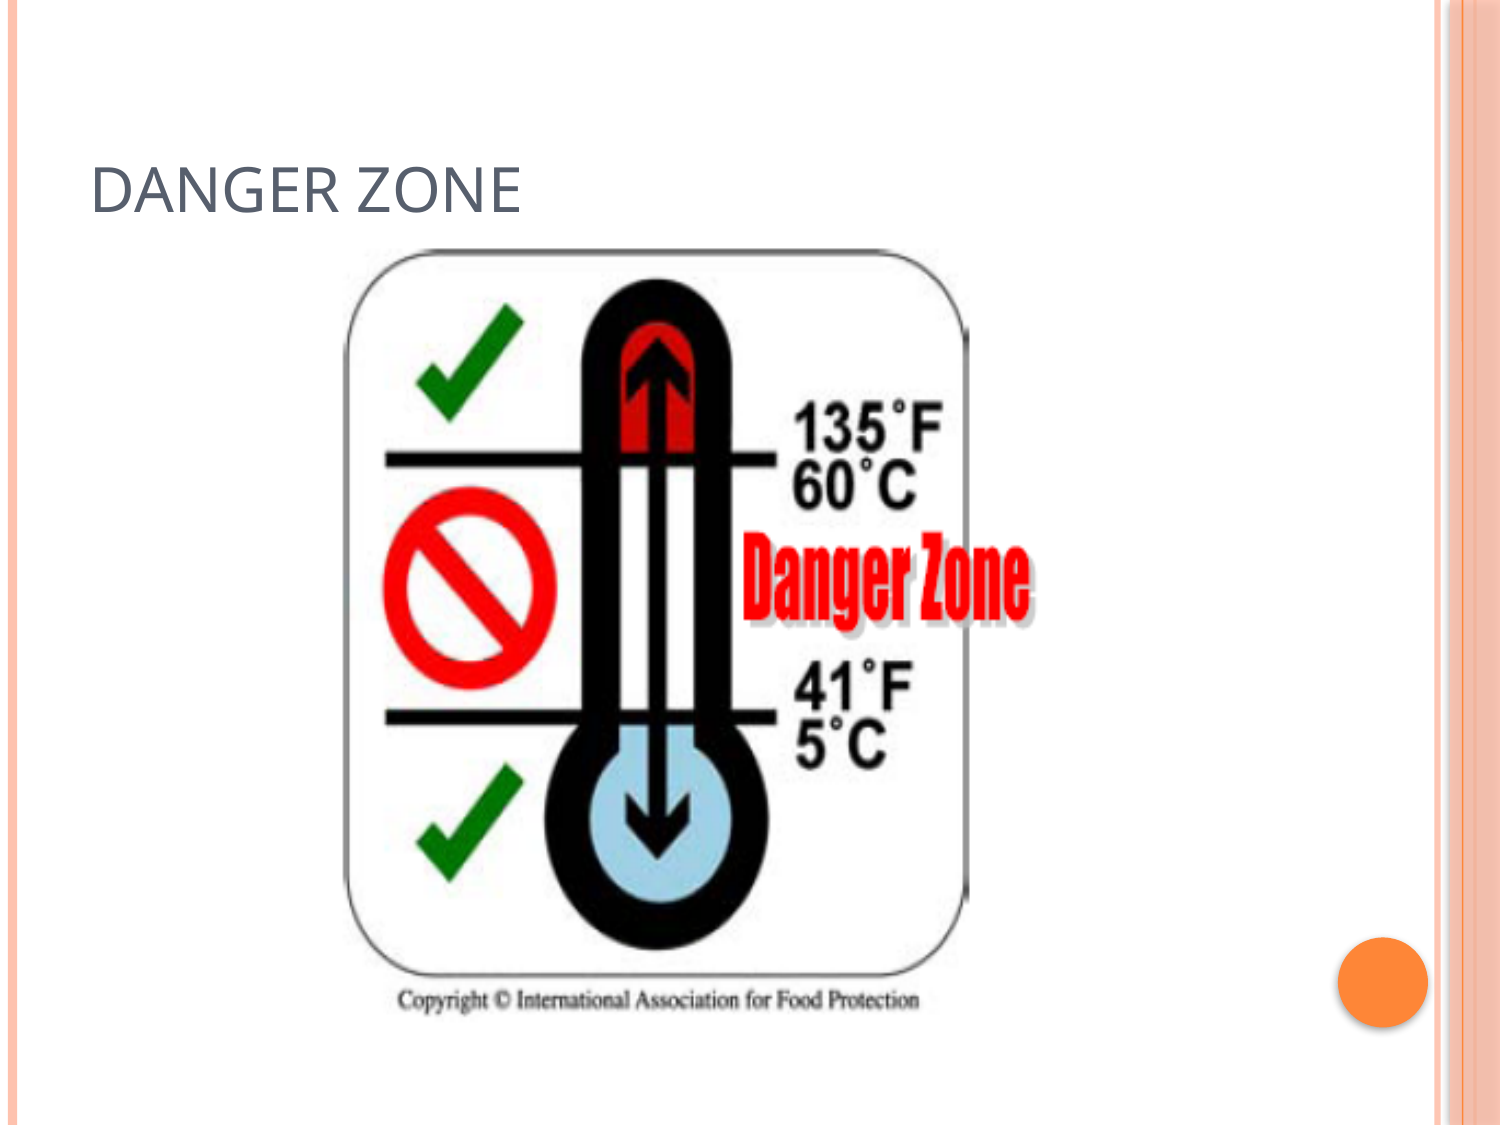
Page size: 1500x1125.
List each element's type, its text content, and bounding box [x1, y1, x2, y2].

title Danger Zone [75, 45, 1300, 233]
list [336, 224, 1040, 1026]
